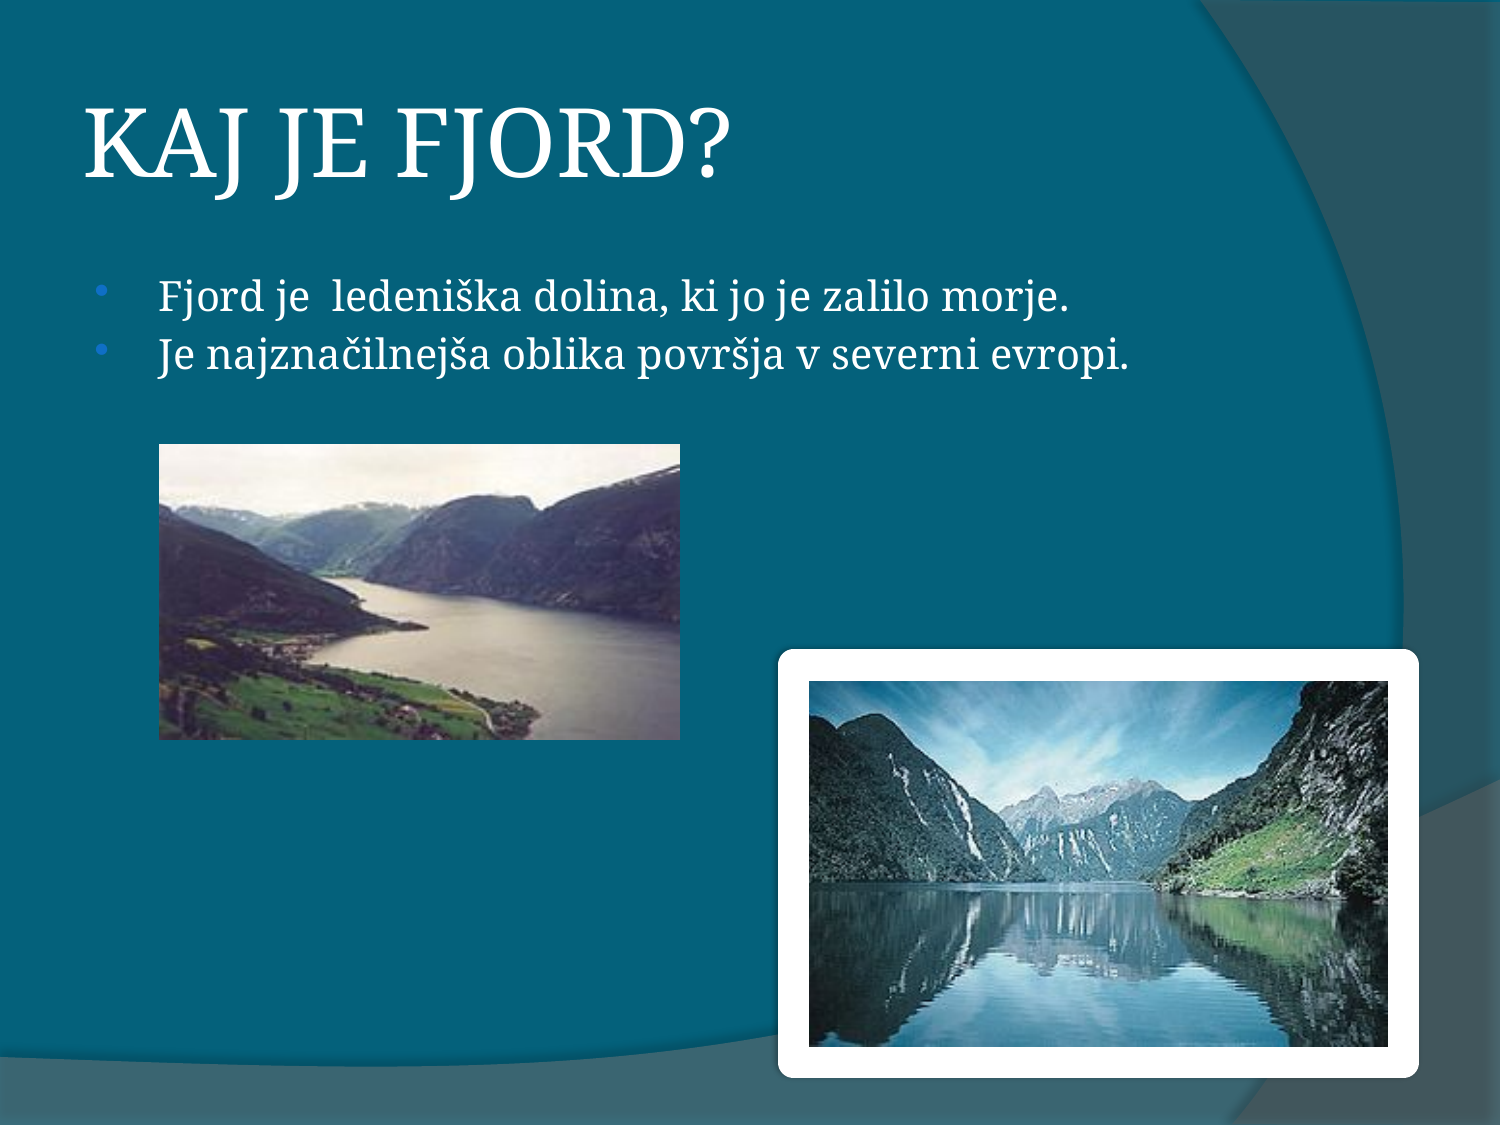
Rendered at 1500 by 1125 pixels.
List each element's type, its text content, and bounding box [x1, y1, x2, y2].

picture [808, 680, 1389, 1048]
picture [160, 445, 679, 739]
title KAJ JE FJORD? [75, 45, 1300, 233]
list Fjord je ledeniška dolina, ki jo je zalilo morje. Je najznačilnejša oblika površja v severni evropi. [75, 262, 1300, 1005]
